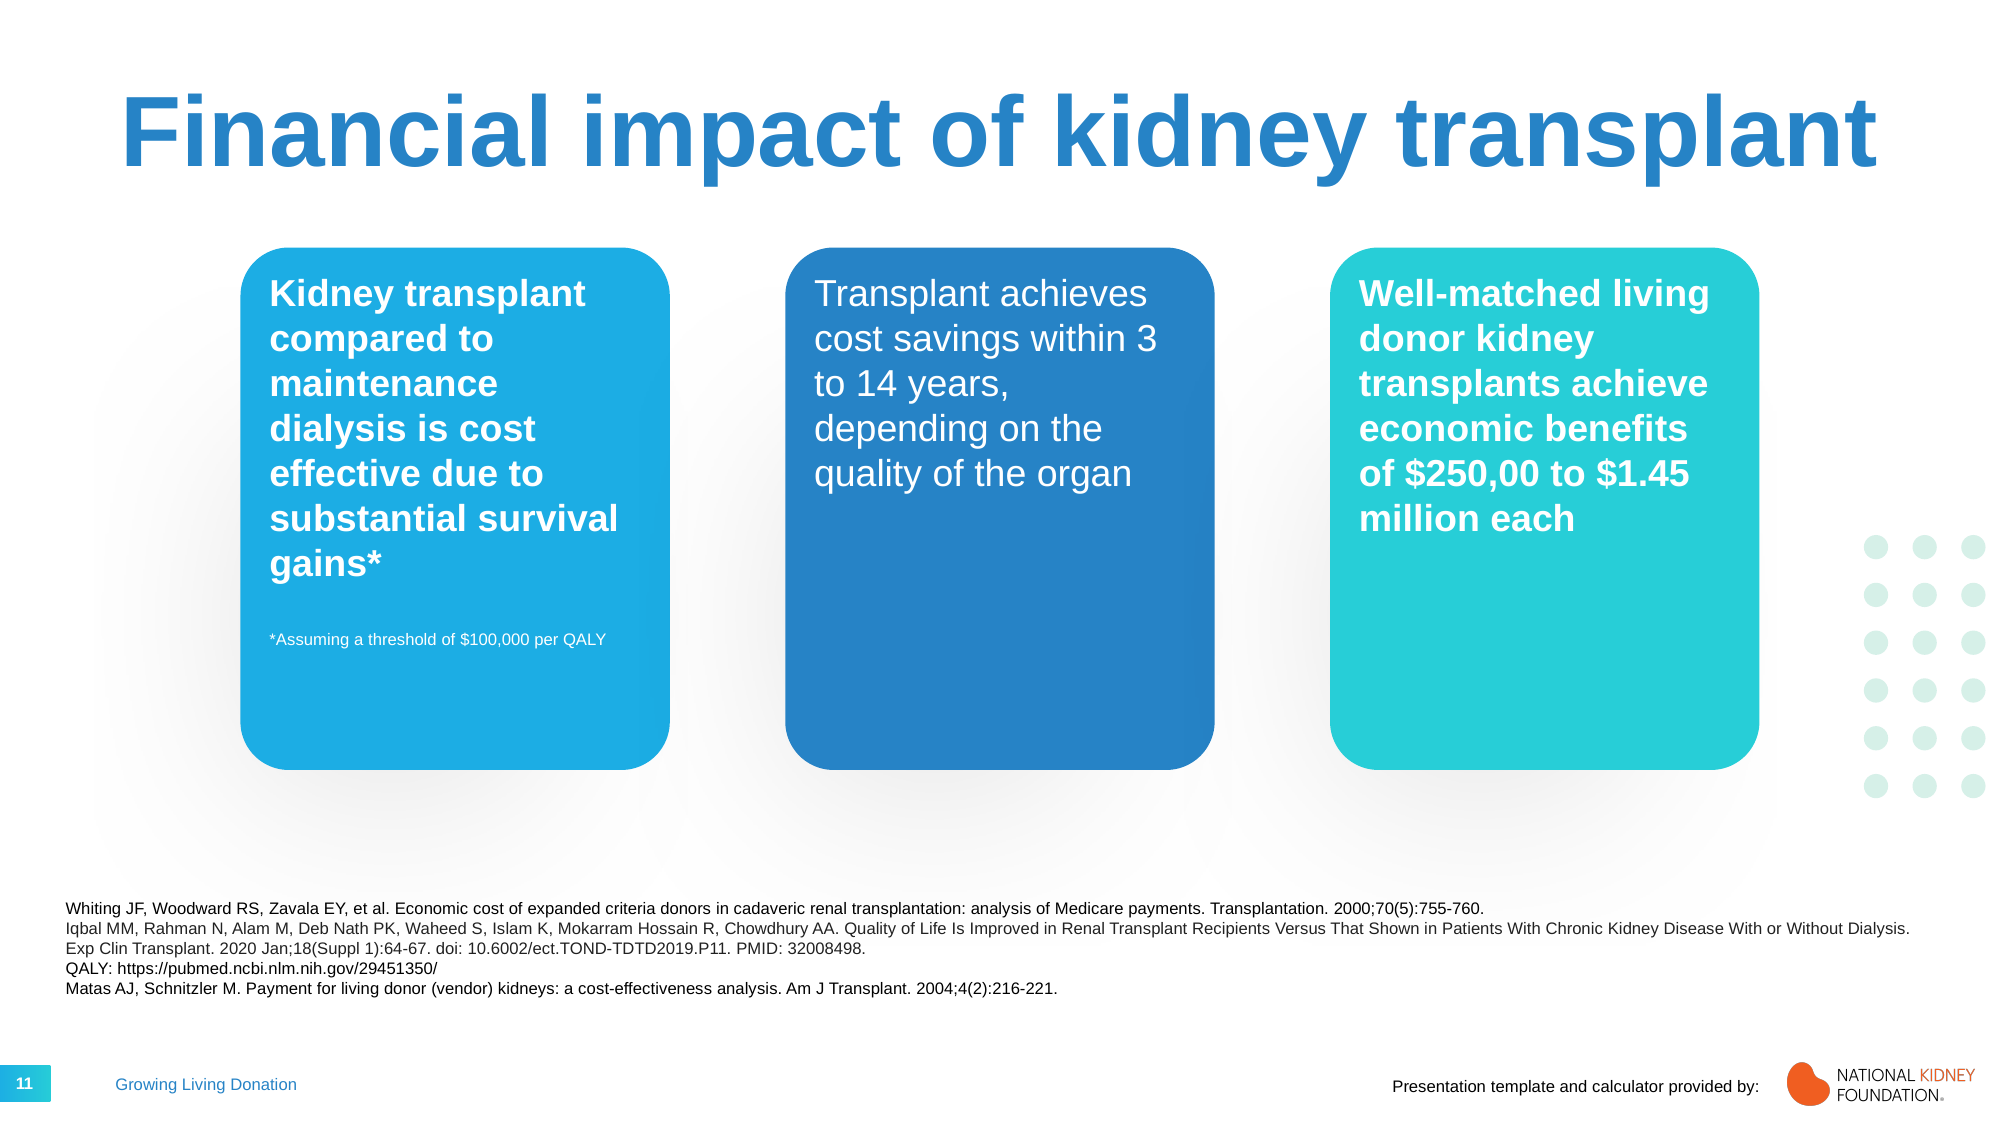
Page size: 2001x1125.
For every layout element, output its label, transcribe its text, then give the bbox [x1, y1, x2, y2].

text_box Transplant achieves cost savings within 3 to 14 years, depending on the quality of the organ [783, 245, 1217, 772]
text_box Kidney transplant compared to maintenance dialysis is cost effective due to substantial survival gains* *Assuming a threshold of $100,000 per QALY [238, 245, 672, 772]
picture [1775, 1048, 1987, 1120]
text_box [1863, 534, 1987, 799]
title Financial impact of kidney transplant [0, 0, 2000, 269]
text_box Well-matched living donor kidney transplants achieve economic benefits of $250,00 to $1.45 million each [1328, 245, 1761, 772]
slide_number 11 [0, 1065, 51, 1102]
footer Growing Living Donation [100, 1065, 1371, 1103]
text_box Whiting JF, Woodward RS, Zavala EY, et al. Economic cost of expanded criteria donors in cadaveric renal transplantation: analysis of Medicare payments. Transplantation. 2000;70(5):755‐760. Iqbal MM, Rahman N, Alam M, Deb Nath PK, Waheed S, Islam K, Mokarram Hossain R, Chowdhury AA. Quality of Life Is Improved in Renal Transplant Recipients Versus That Shown in Patients With Chronic Kidney Disease With or Without Dialysis. Exp Clin Transplant. 2020 Jan;18(Suppl 1):64-67. doi: 10.6002/ect.TOND-TDTD2019.P11. PMID: 32008498. QALY: https://pubmed.ncbi.nlm.nih.gov/29451350/ Matas AJ, Schnitzler M. Payment for living donor (vendor) kidneys: a cost-effectiveness analysis. Am J Transplant. 2004;4(2):216‐221. [50, 890, 1950, 1006]
